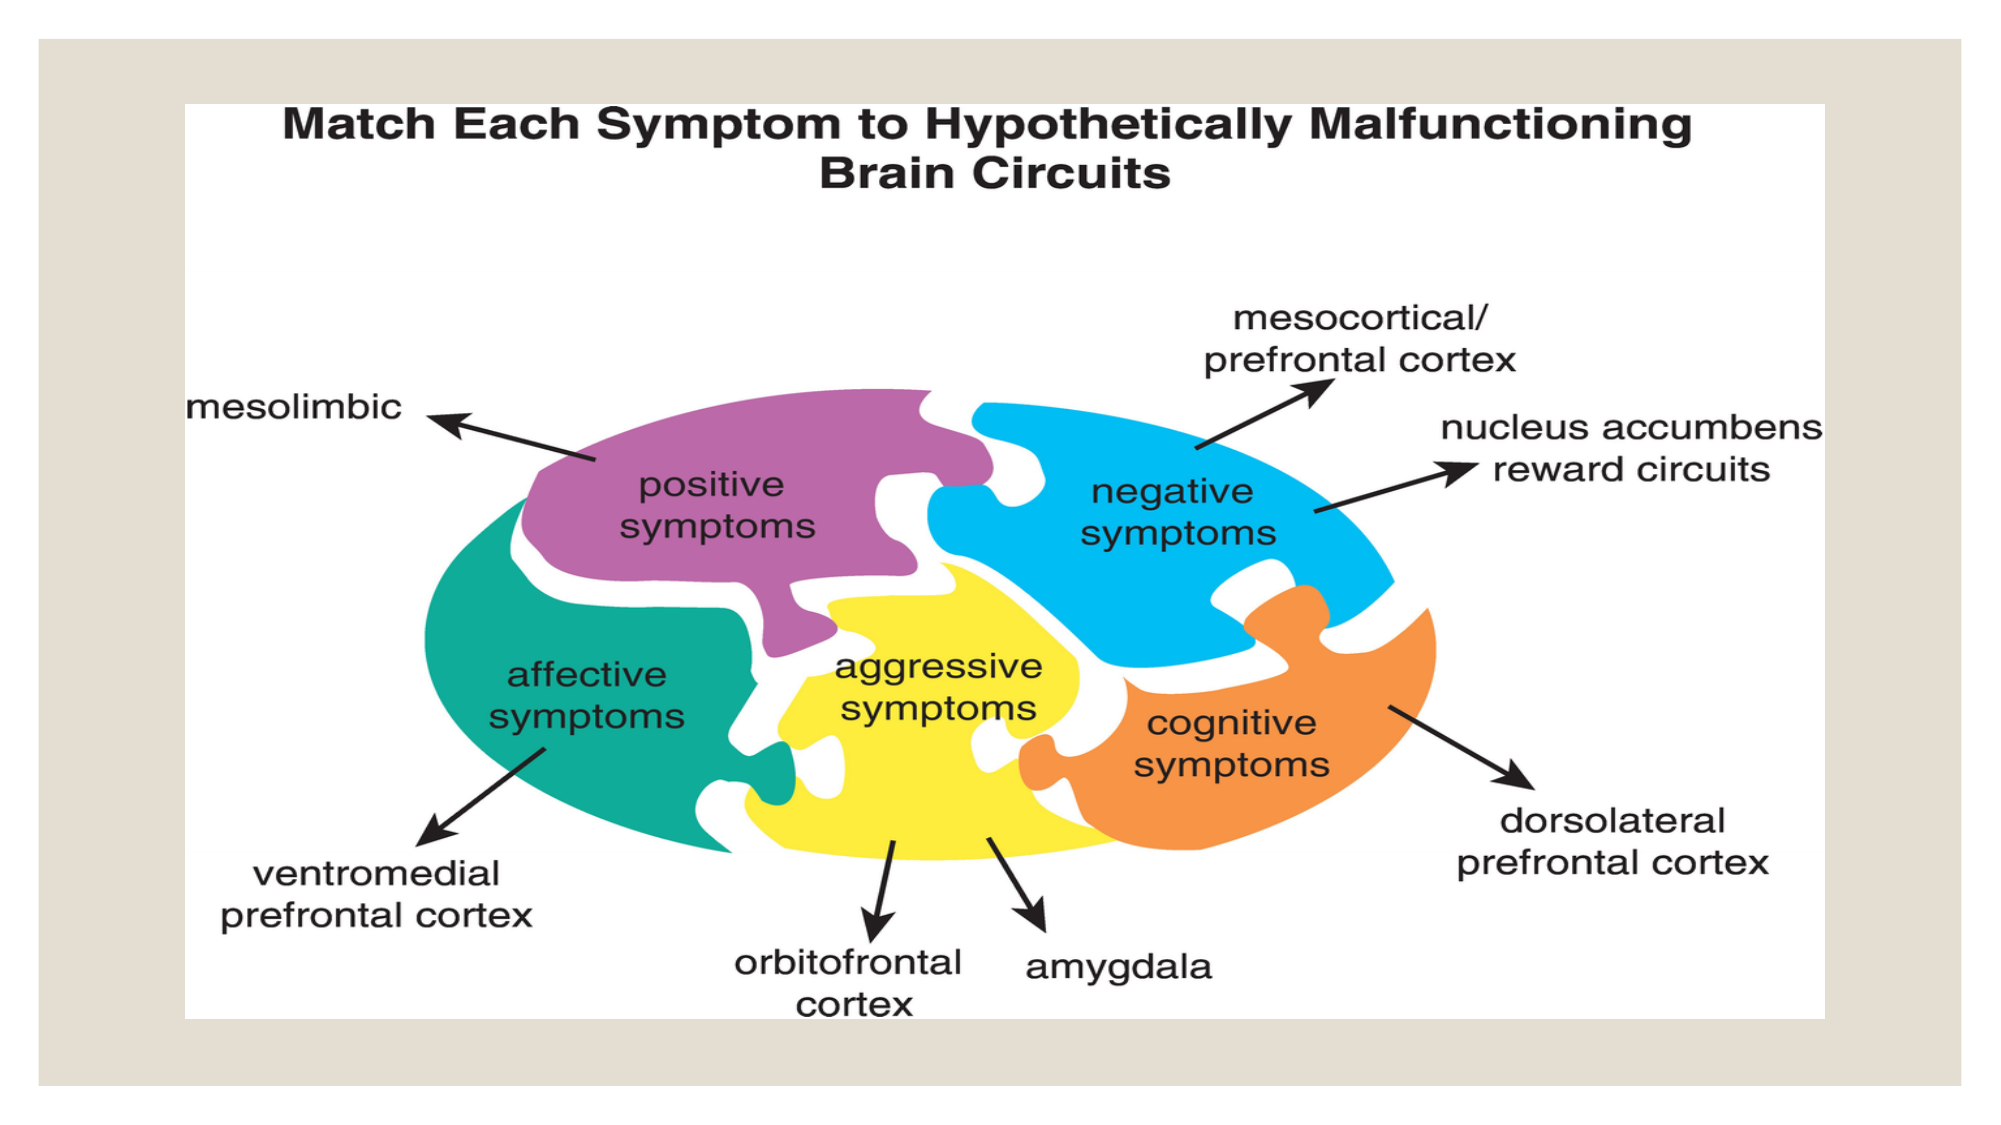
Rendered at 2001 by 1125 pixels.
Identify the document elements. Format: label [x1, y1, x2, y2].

list [185, 104, 1825, 1019]
